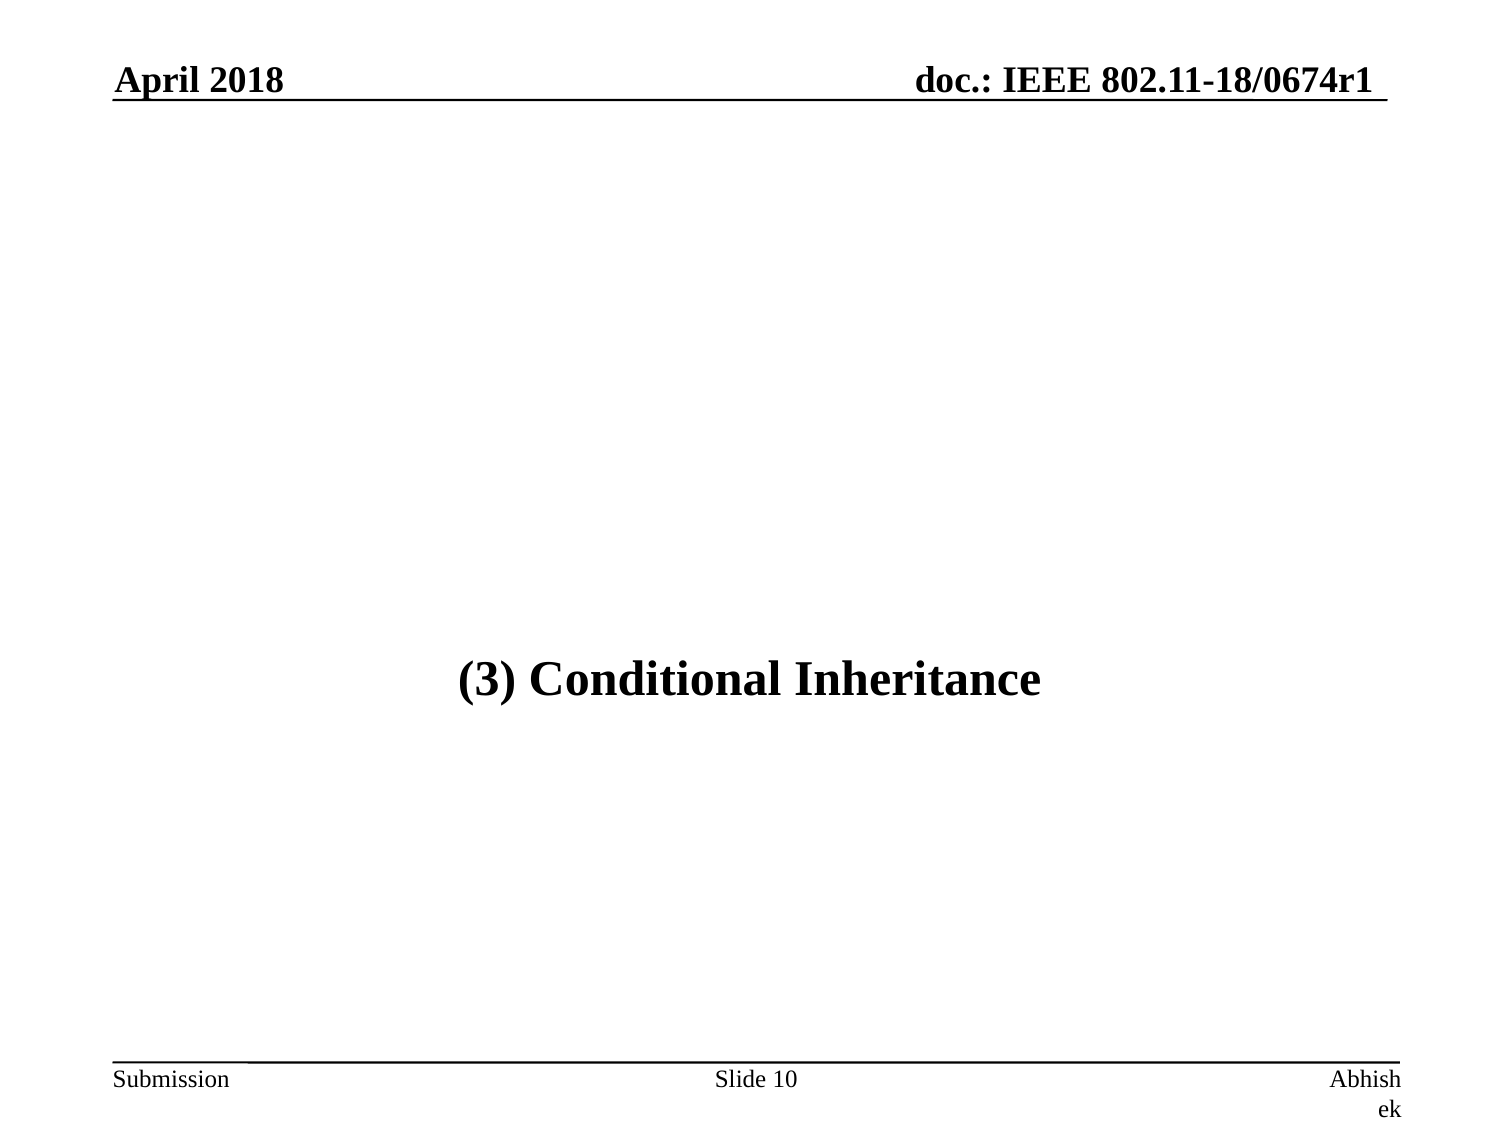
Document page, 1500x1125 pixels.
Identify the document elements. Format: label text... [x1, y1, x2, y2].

subtitle (3) Conditional Inheritance [225, 637, 1275, 925]
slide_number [114, 54, 286, 101]
footer Abhishek Patil, Qualcomm [1324, 1061, 1402, 1093]
slide_number Slide 10 [712, 1061, 800, 1093]
